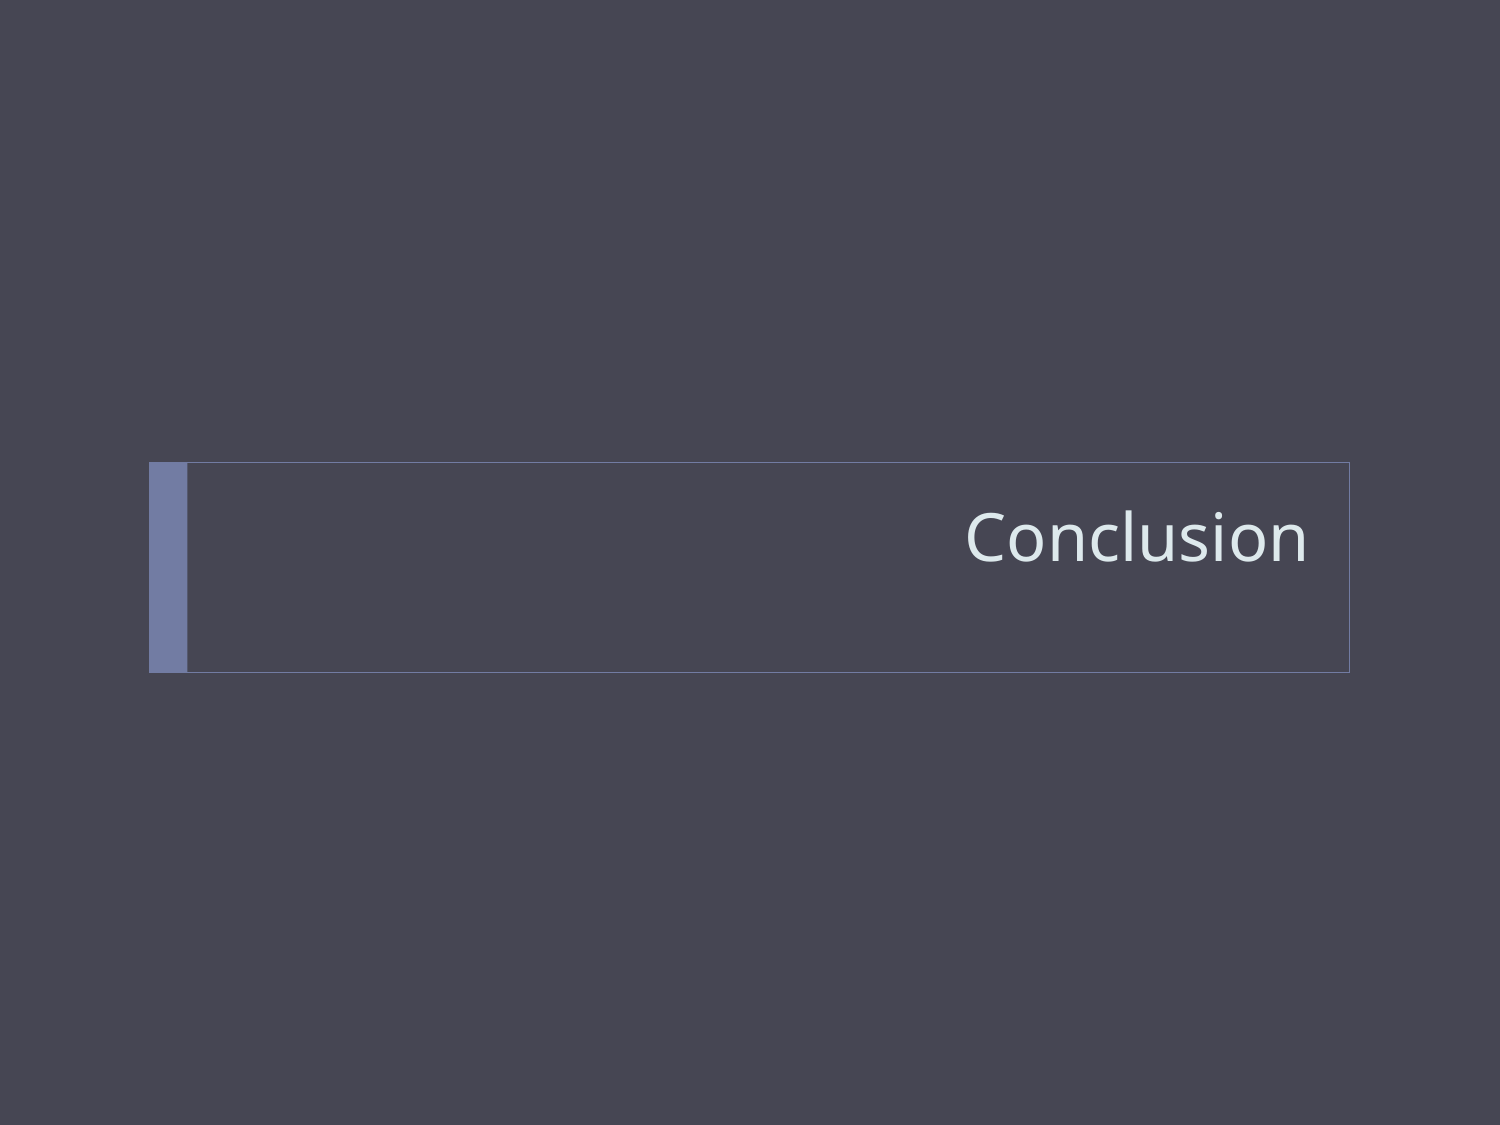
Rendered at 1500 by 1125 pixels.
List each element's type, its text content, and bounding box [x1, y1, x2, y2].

title Conclusion [200, 487, 1325, 663]
